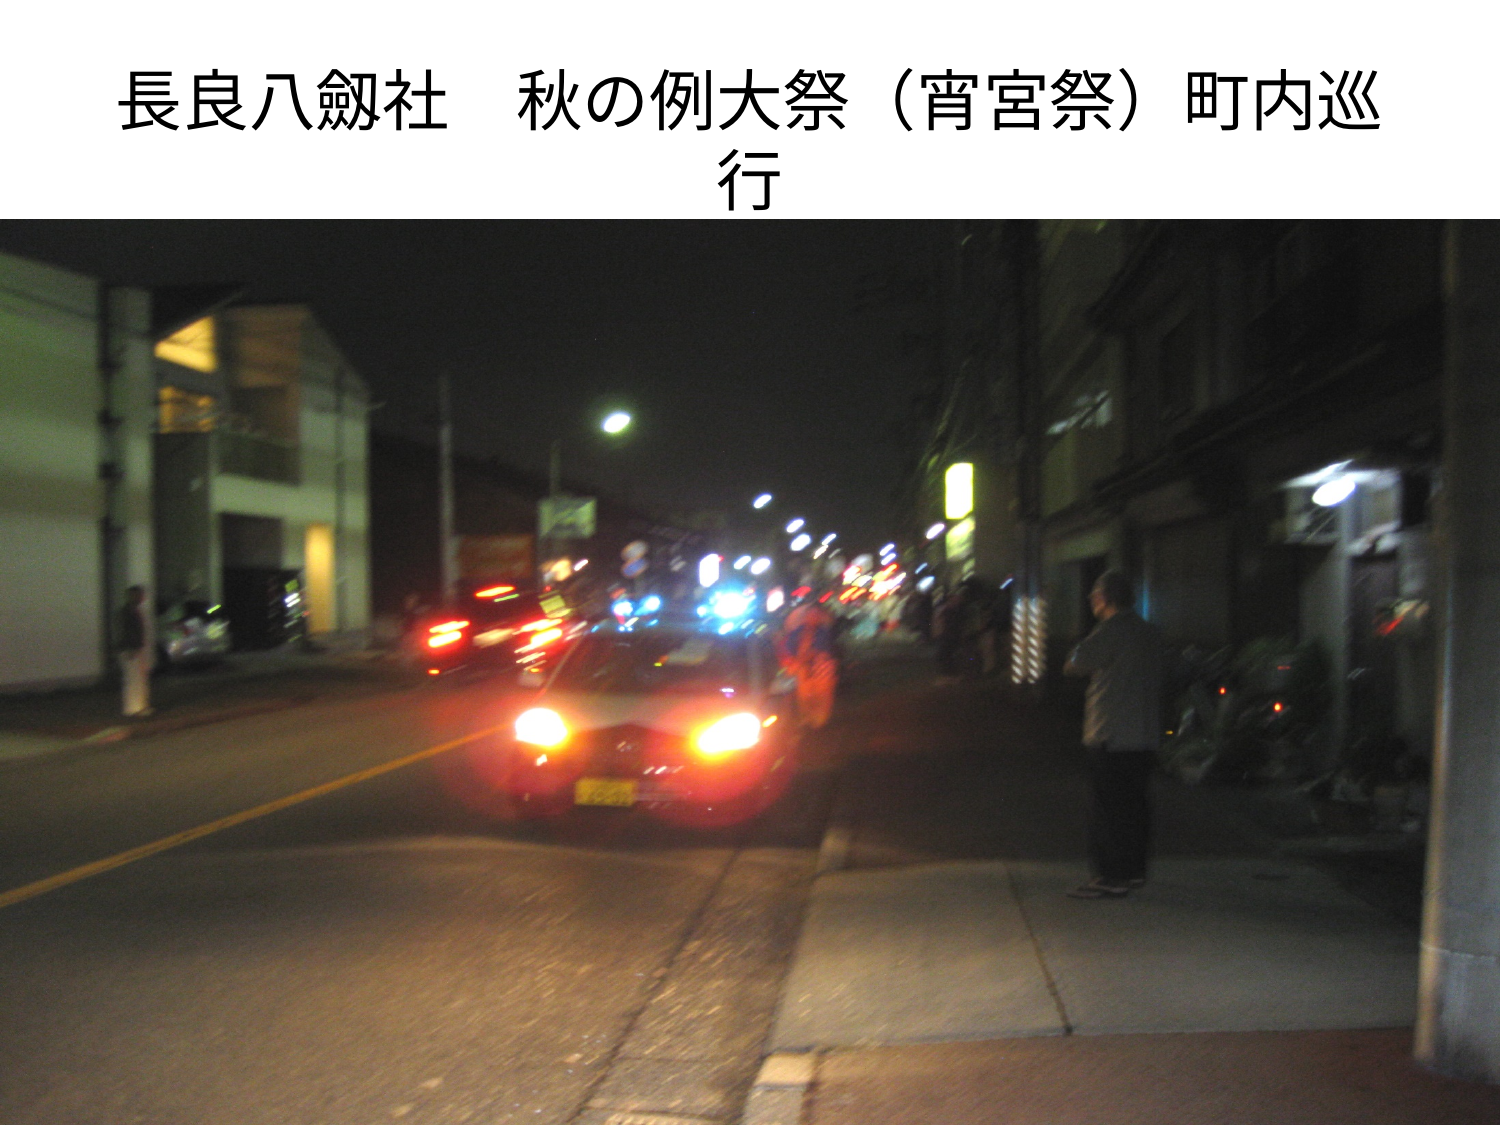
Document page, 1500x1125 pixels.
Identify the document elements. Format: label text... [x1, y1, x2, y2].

title 長良八劔社 秋の例大祭（宵宮祭）町内巡行 [75, 45, 1425, 218]
picture [0, 219, 1500, 1125]
